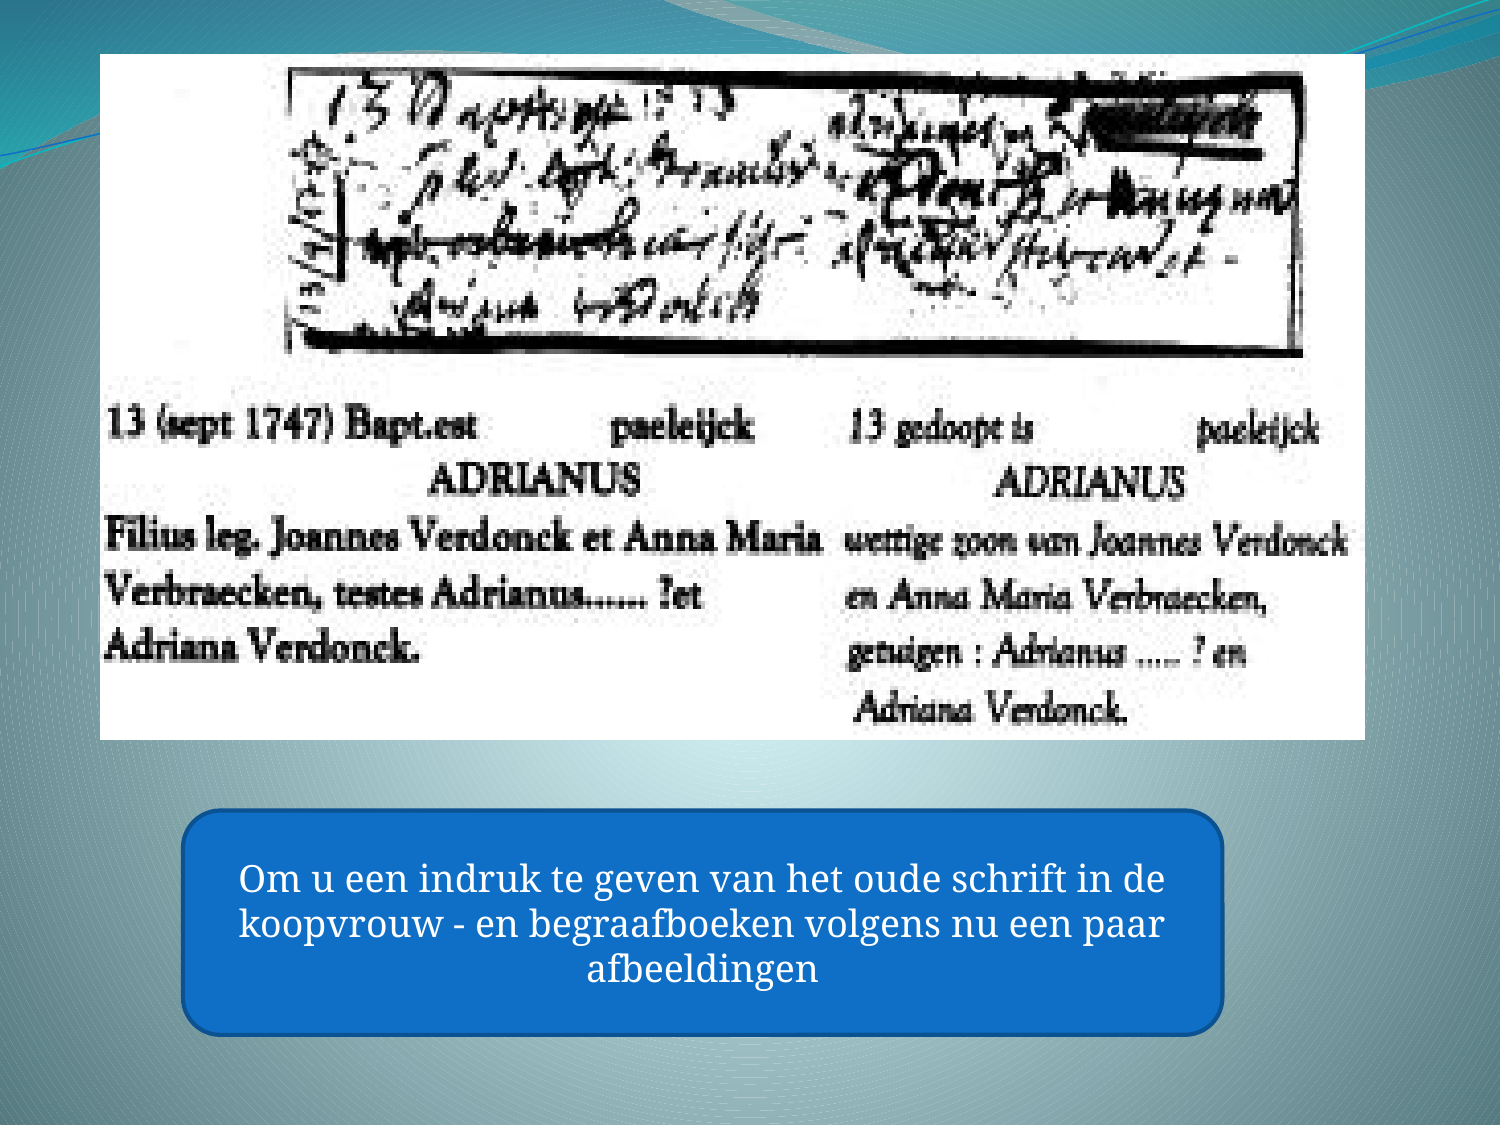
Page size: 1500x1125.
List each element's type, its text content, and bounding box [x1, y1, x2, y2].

text_box Om u een indruk te geven van het oude schrift in de koopvrouw - en begraafboeken volgens nu een paar afbeeldingen [180, 808, 1225, 1037]
picture [100, 54, 1365, 740]
